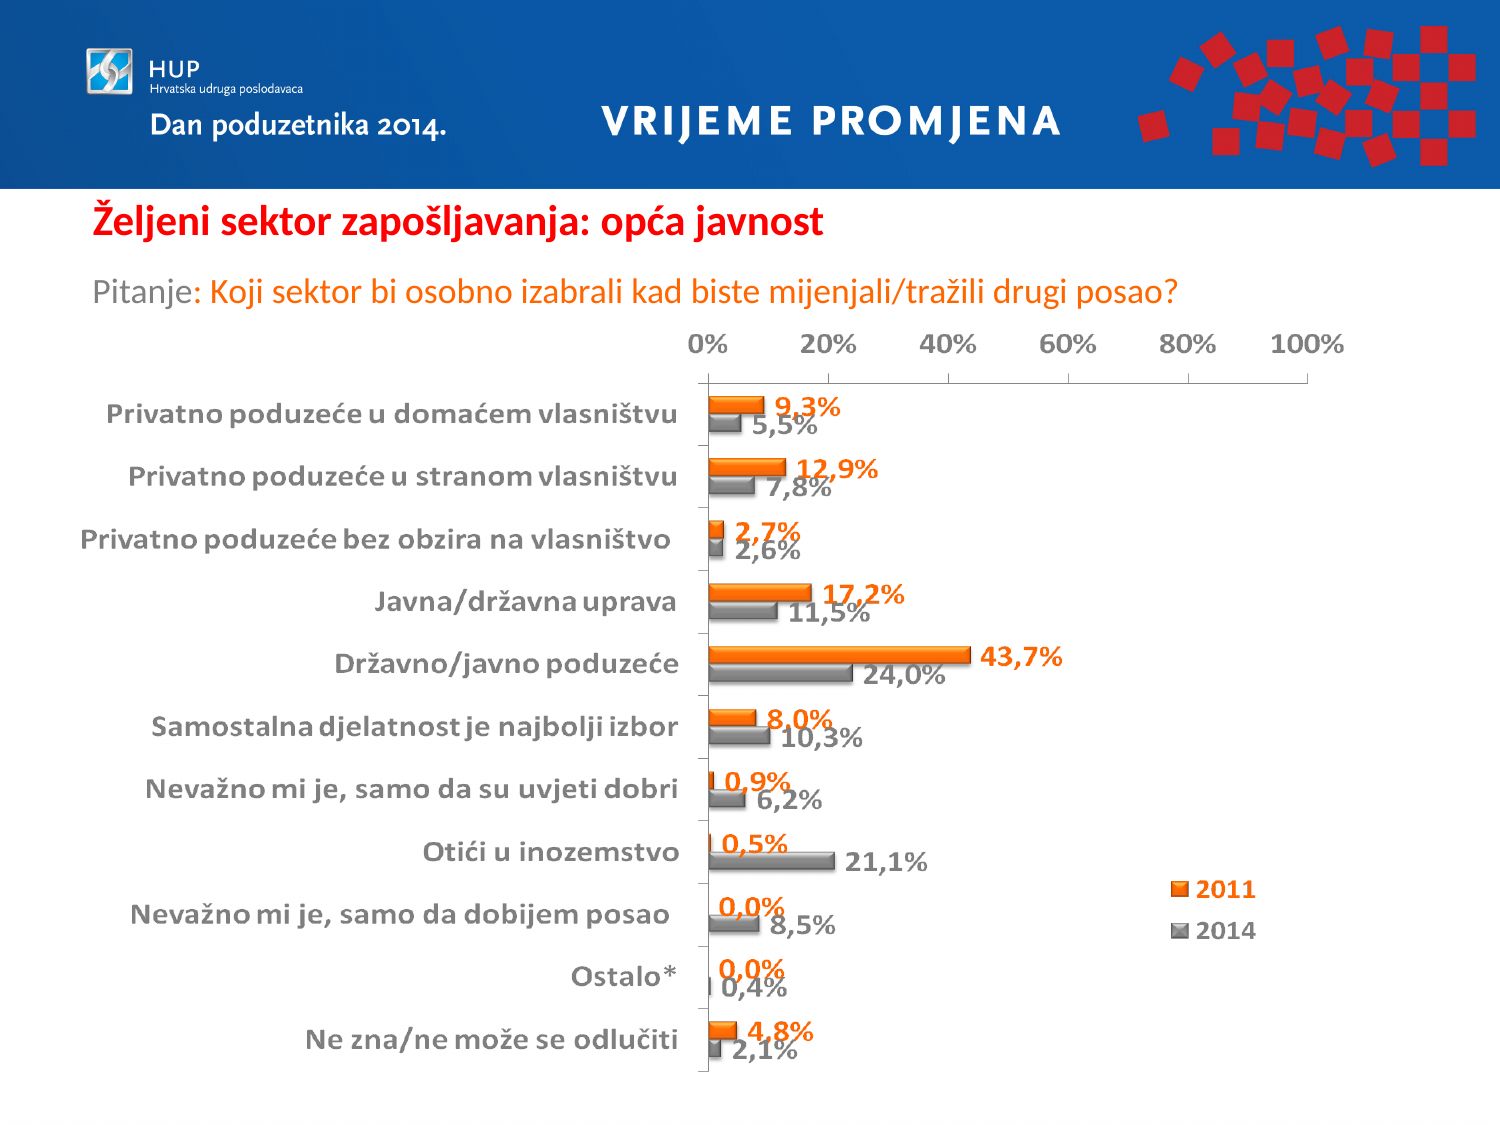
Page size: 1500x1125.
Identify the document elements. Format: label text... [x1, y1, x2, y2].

picture [0, 0, 1500, 1125]
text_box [74, 319, 1383, 1083]
text_box Željeni sektor zapošljavanja: opća javnost [78, 184, 1450, 250]
text_box Pitanje: Koji sektor bi osobno izabrali kad biste mijenjali/tražili drugi posao? [77, 260, 1450, 309]
